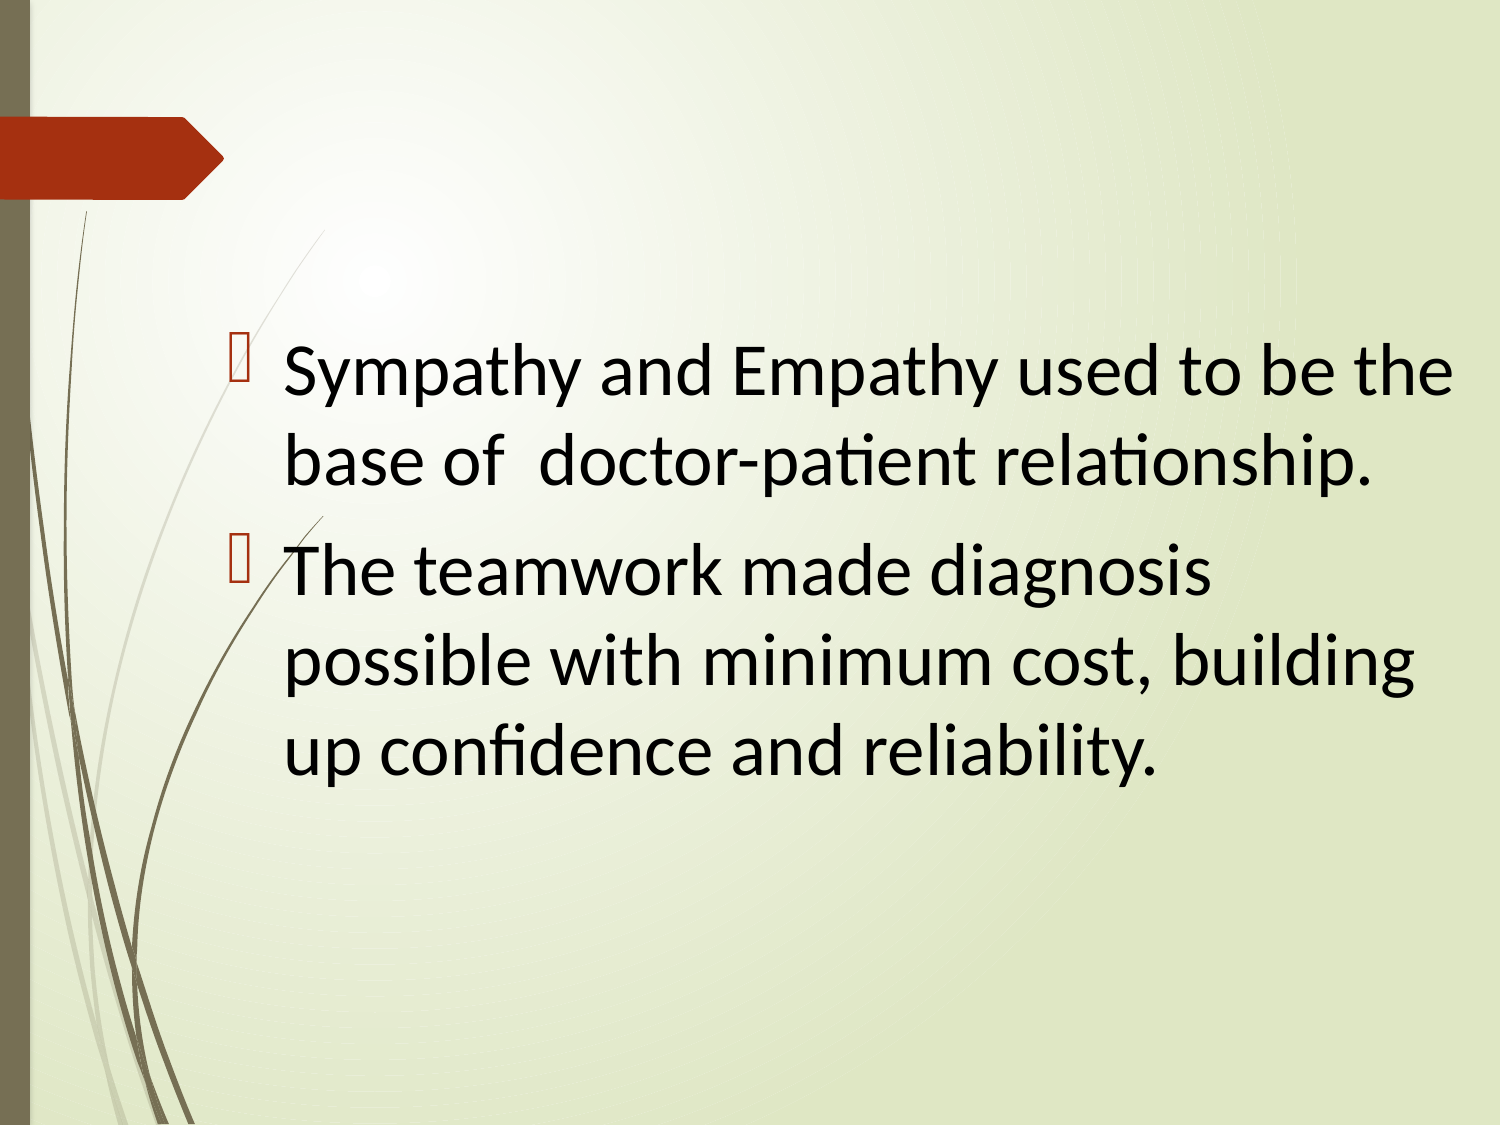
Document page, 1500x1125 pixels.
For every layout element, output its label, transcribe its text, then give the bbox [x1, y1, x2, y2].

list Sympathy and Empathy used to be the base of doctor-patient relationship. The teamwork made diagnosis possible with minimum cost, building up confidence and reliability. [212, 312, 1482, 933]
